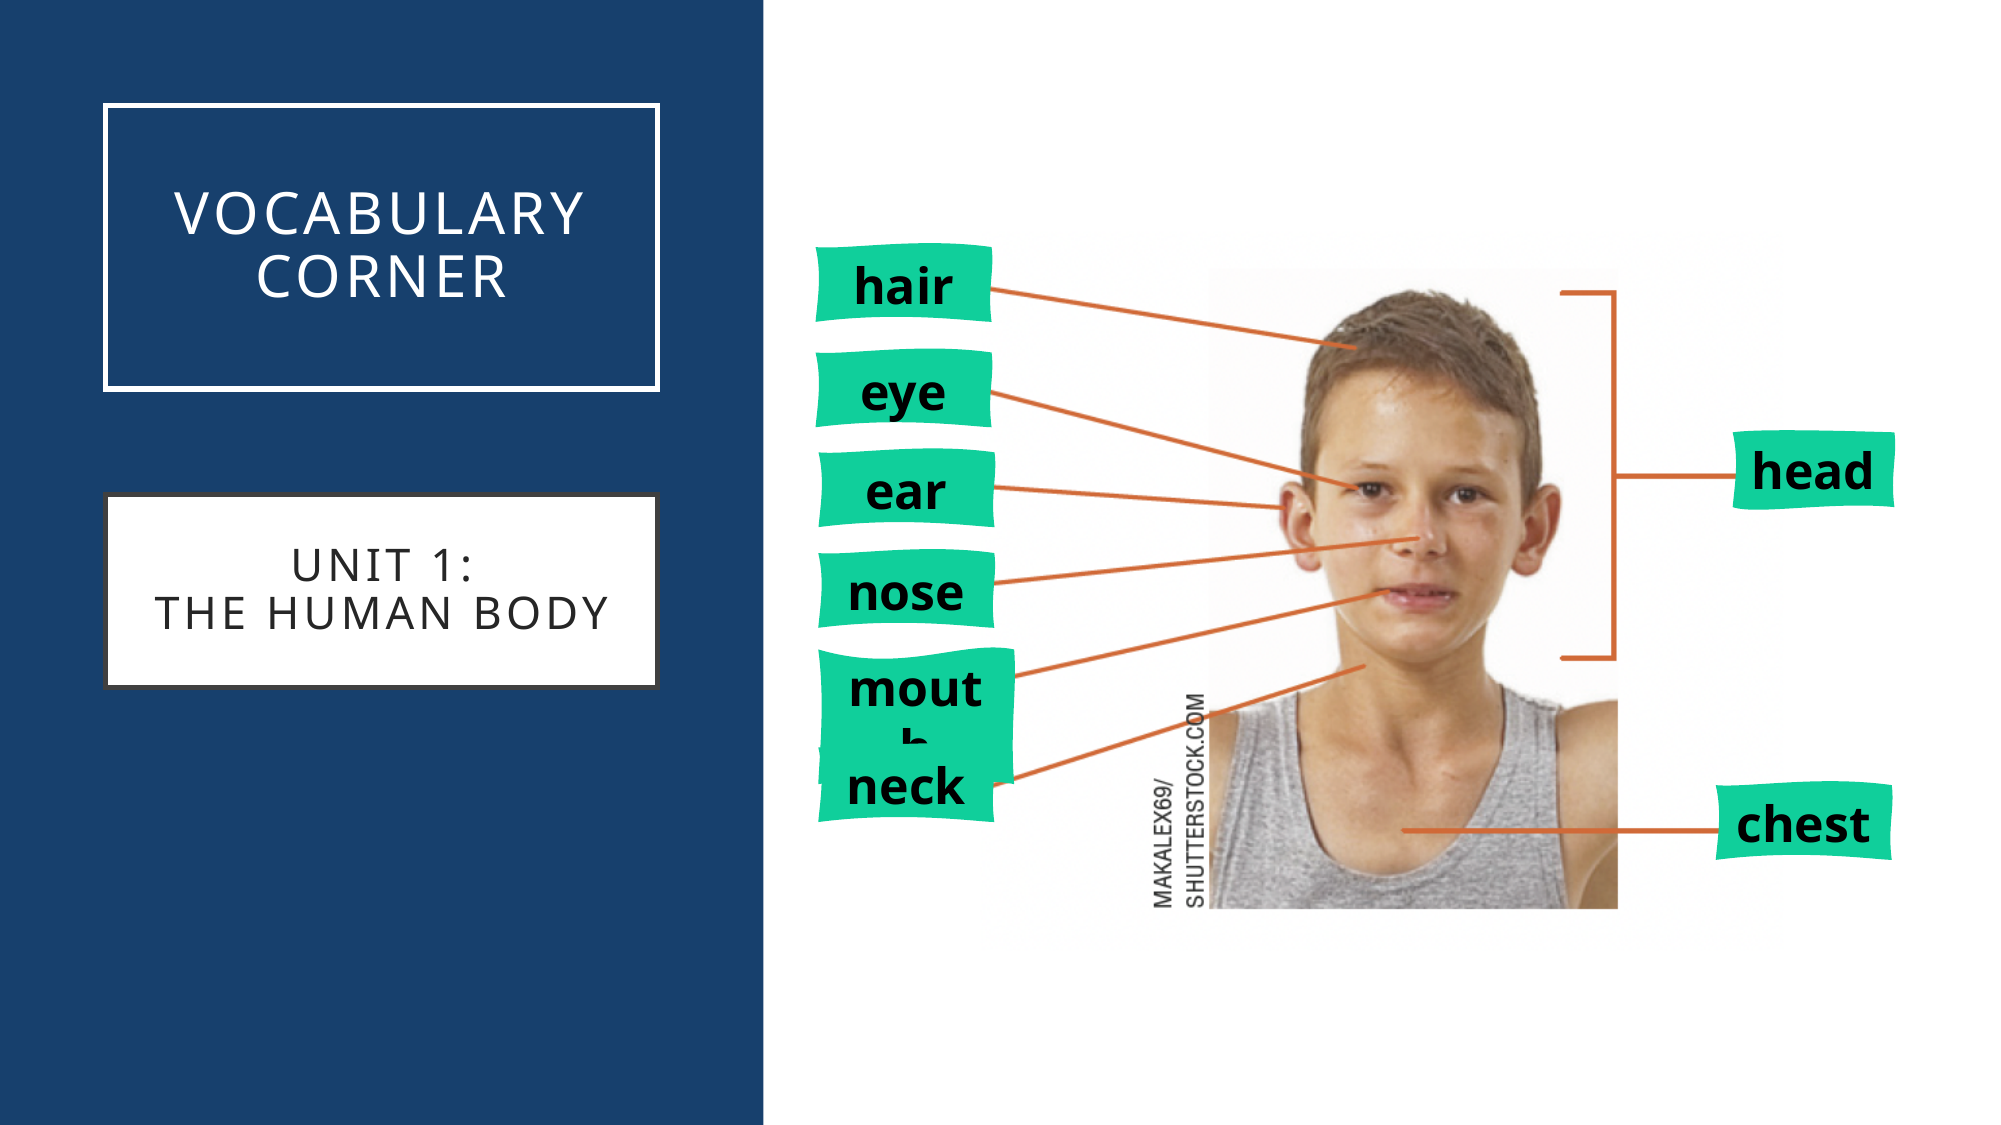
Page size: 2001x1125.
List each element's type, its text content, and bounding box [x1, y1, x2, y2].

text_box hair [814, 243, 980, 322]
text_box Unit 1: THE HUMAN BODY [105, 494, 658, 688]
text_box mouth [817, 643, 980, 749]
picture [980, 230, 1784, 951]
text_box ear [817, 448, 980, 528]
text_box eye [814, 348, 980, 428]
title VOCABULARY CORNER [103, 103, 660, 392]
text_box [0, 0, 764, 1125]
text_box neck [817, 743, 980, 823]
text_box chest [1784, 781, 1893, 860]
text_box [764, 0, 2000, 1125]
text_box nose [817, 549, 980, 628]
text_box head [1784, 428, 1896, 515]
